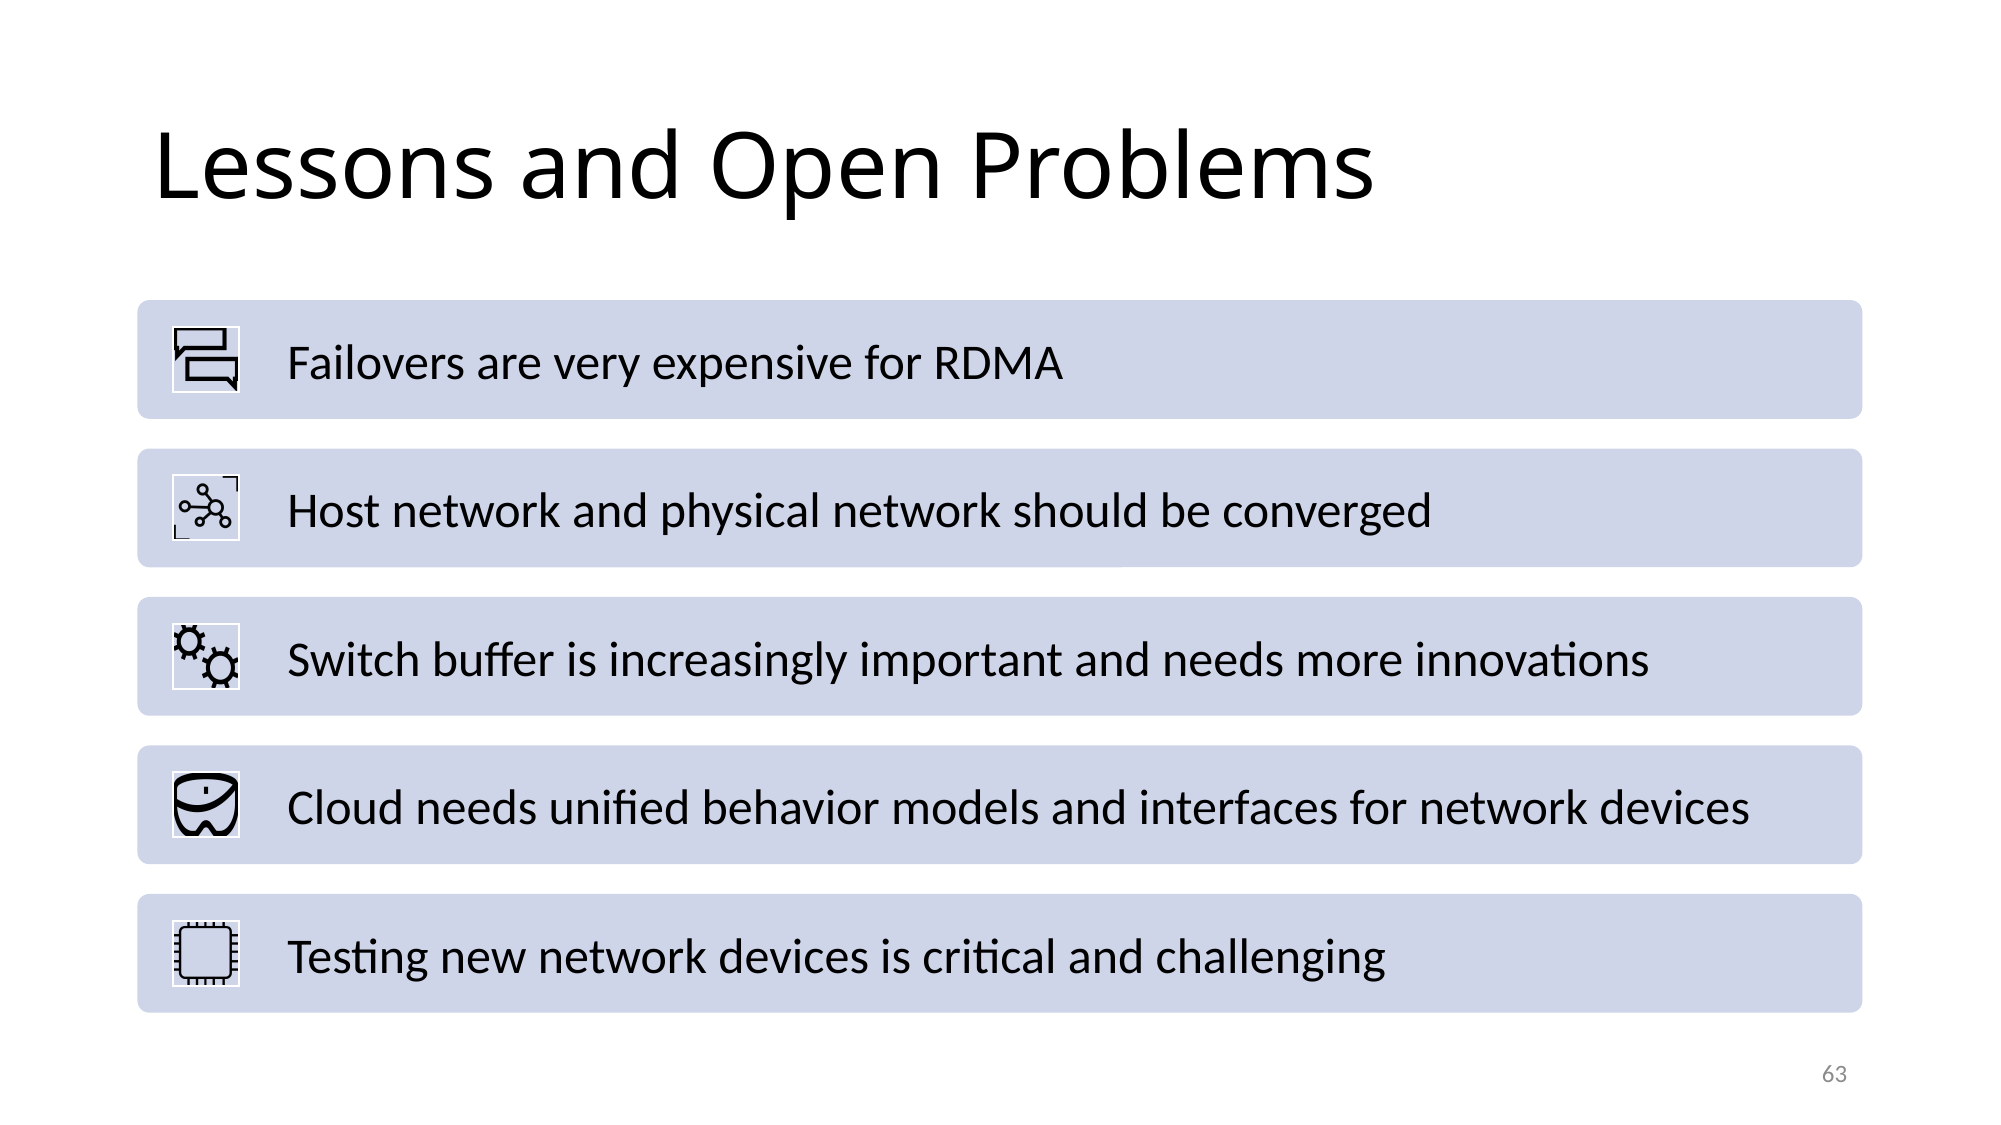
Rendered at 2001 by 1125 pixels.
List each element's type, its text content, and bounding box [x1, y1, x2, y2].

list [137, 299, 1863, 1014]
slide_number 63 [1412, 1042, 1863, 1103]
title Lessons and Open Problems [137, 59, 1863, 278]
